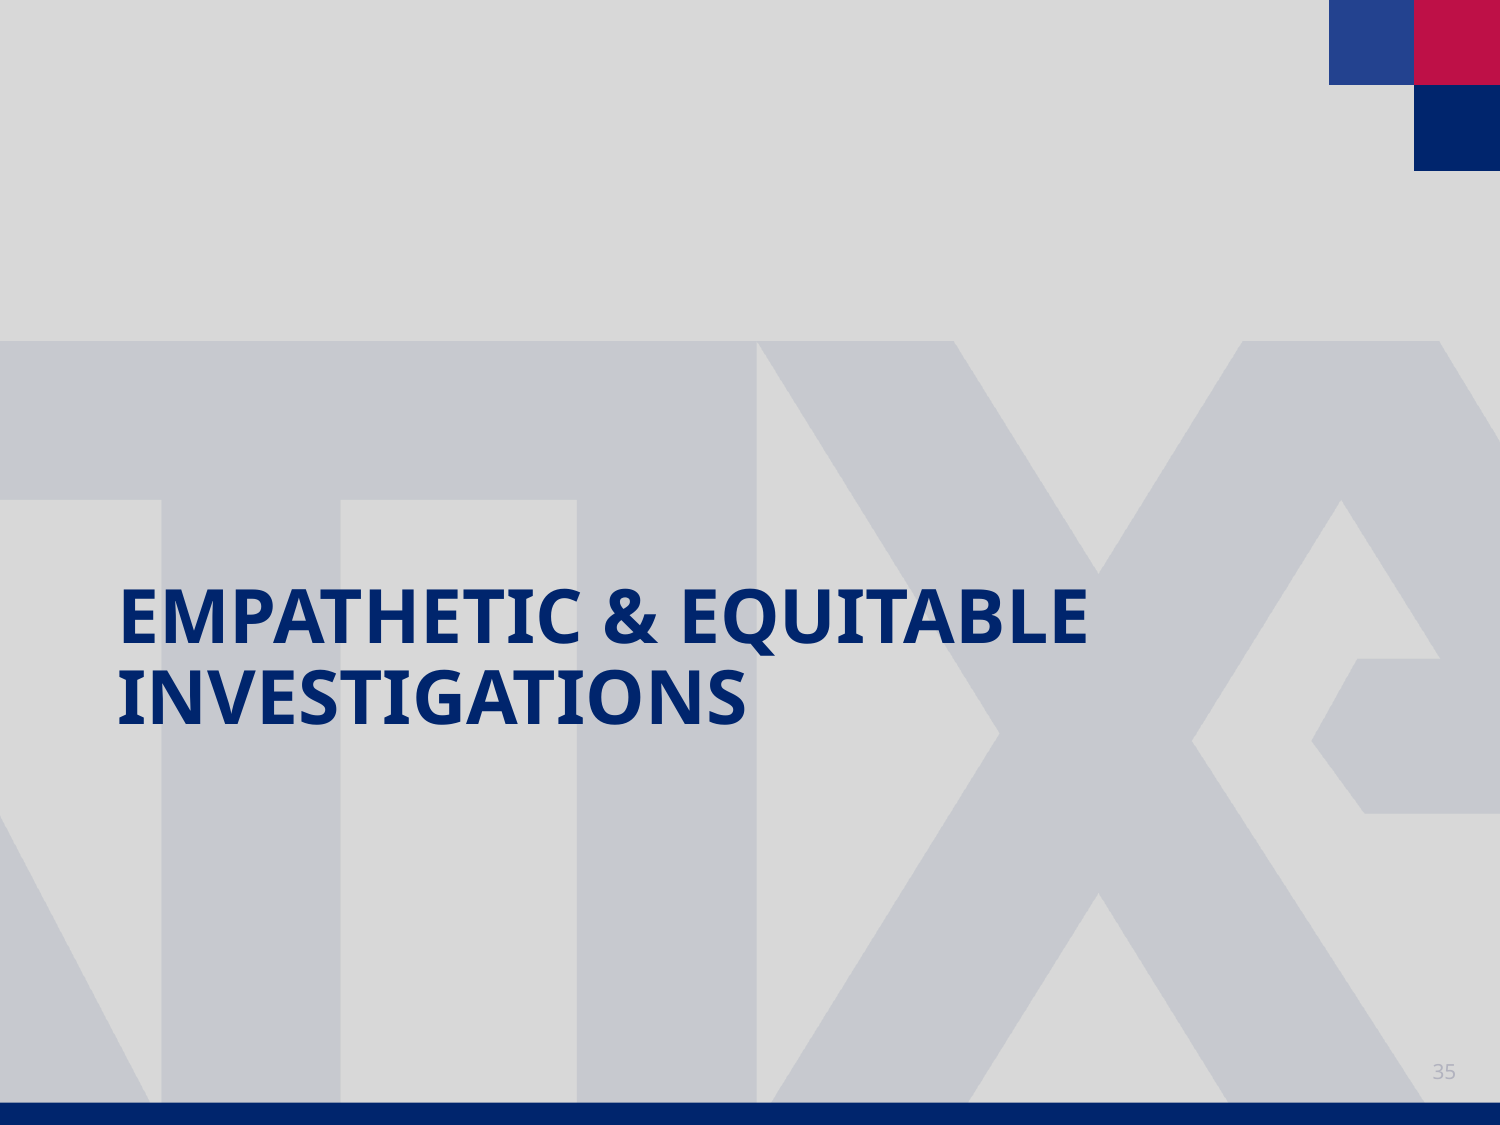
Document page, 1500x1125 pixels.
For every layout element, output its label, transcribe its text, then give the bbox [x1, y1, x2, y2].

slide_number 35 [1133, 1042, 1472, 1103]
title Empathetic & equitable investigations [102, 280, 1397, 749]
